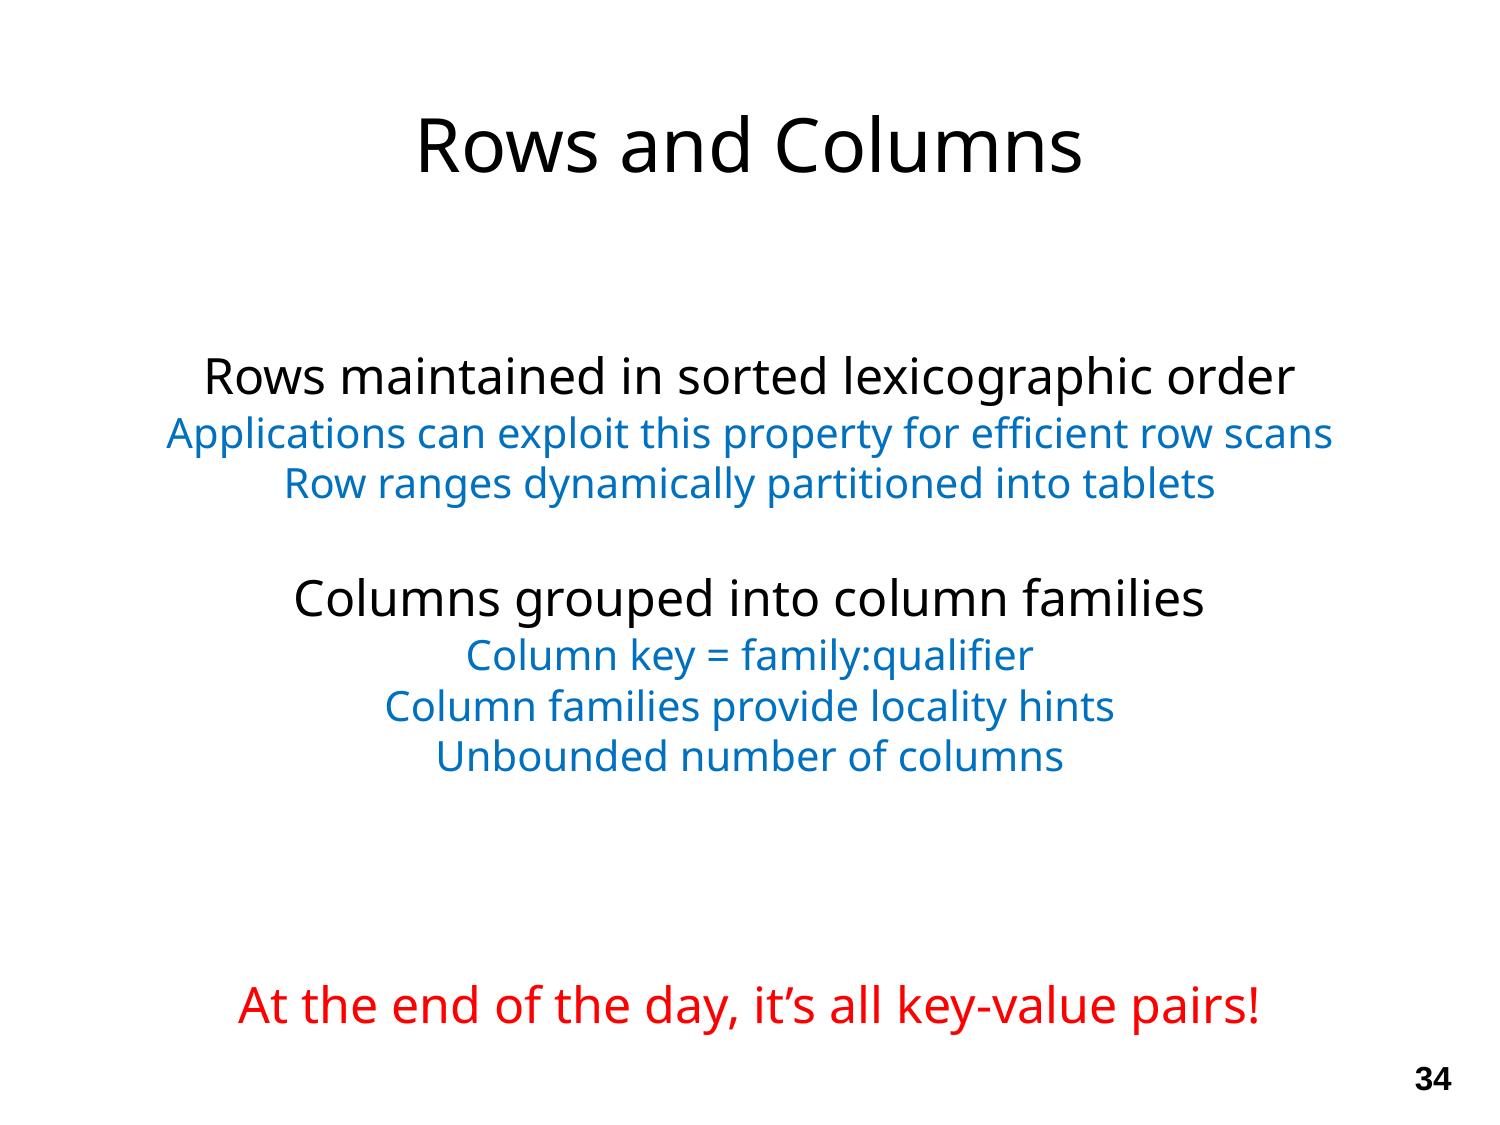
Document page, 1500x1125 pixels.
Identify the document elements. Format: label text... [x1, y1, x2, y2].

text_box At the end of the day, it’s all key-value pairs! [0, 966, 1500, 1042]
text_box Columns grouped into column families [0, 559, 1500, 621]
text_box Rows and Columns [0, 90, 1500, 203]
text_box Applications can exploit this property for efficient row scans Row ranges dynamically partitioned into tablets [0, 399, 1500, 515]
text_box Column key = family:qualifier Column families provide locality hints Unbounded number of columns [0, 621, 1500, 787]
slide_number 34 [1400, 1050, 1488, 1110]
text_box Rows maintained in sorted lexicographic order [0, 337, 1500, 399]
